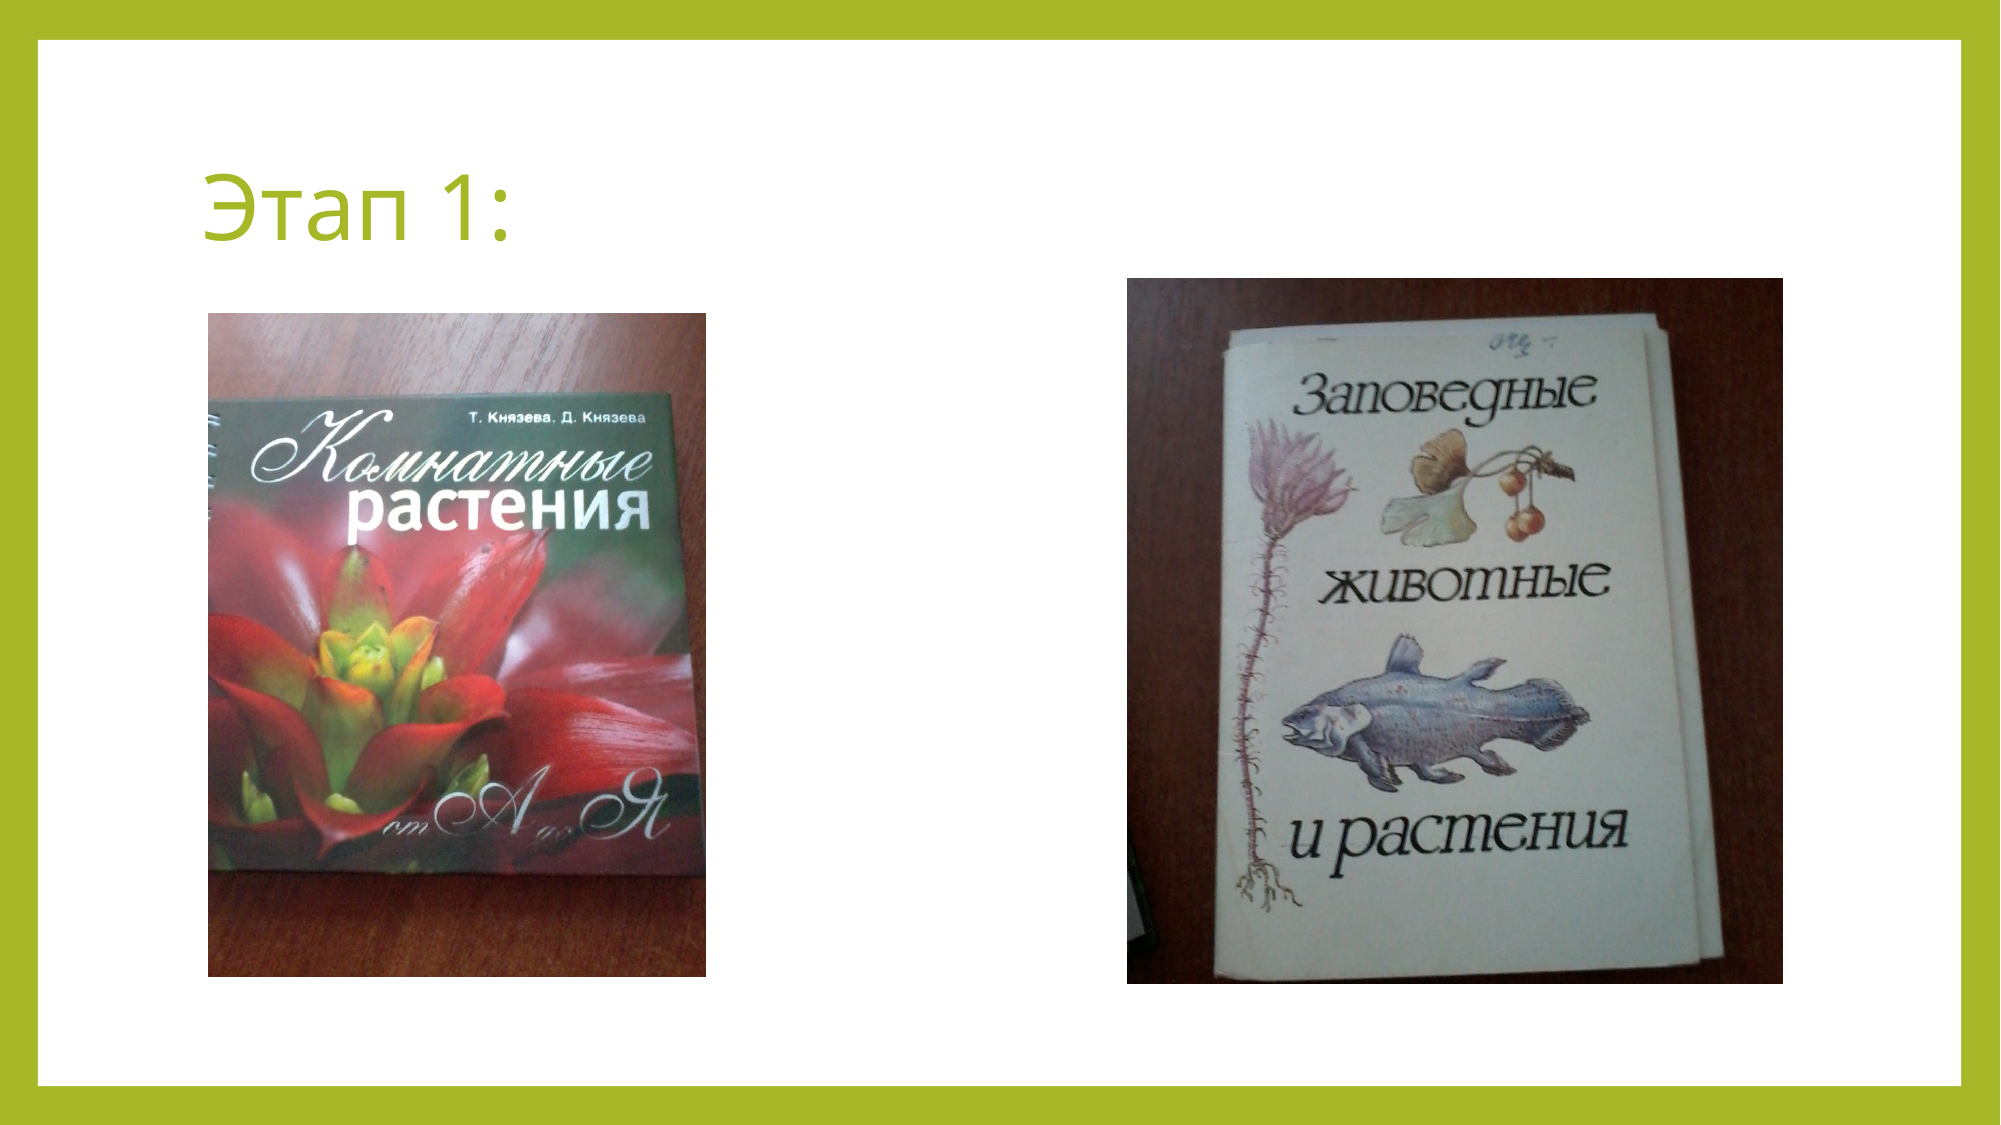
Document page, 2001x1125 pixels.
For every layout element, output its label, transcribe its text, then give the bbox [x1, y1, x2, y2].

title Этап 1: [187, 99, 1808, 323]
picture [1126, 278, 1784, 984]
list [208, 313, 706, 977]
